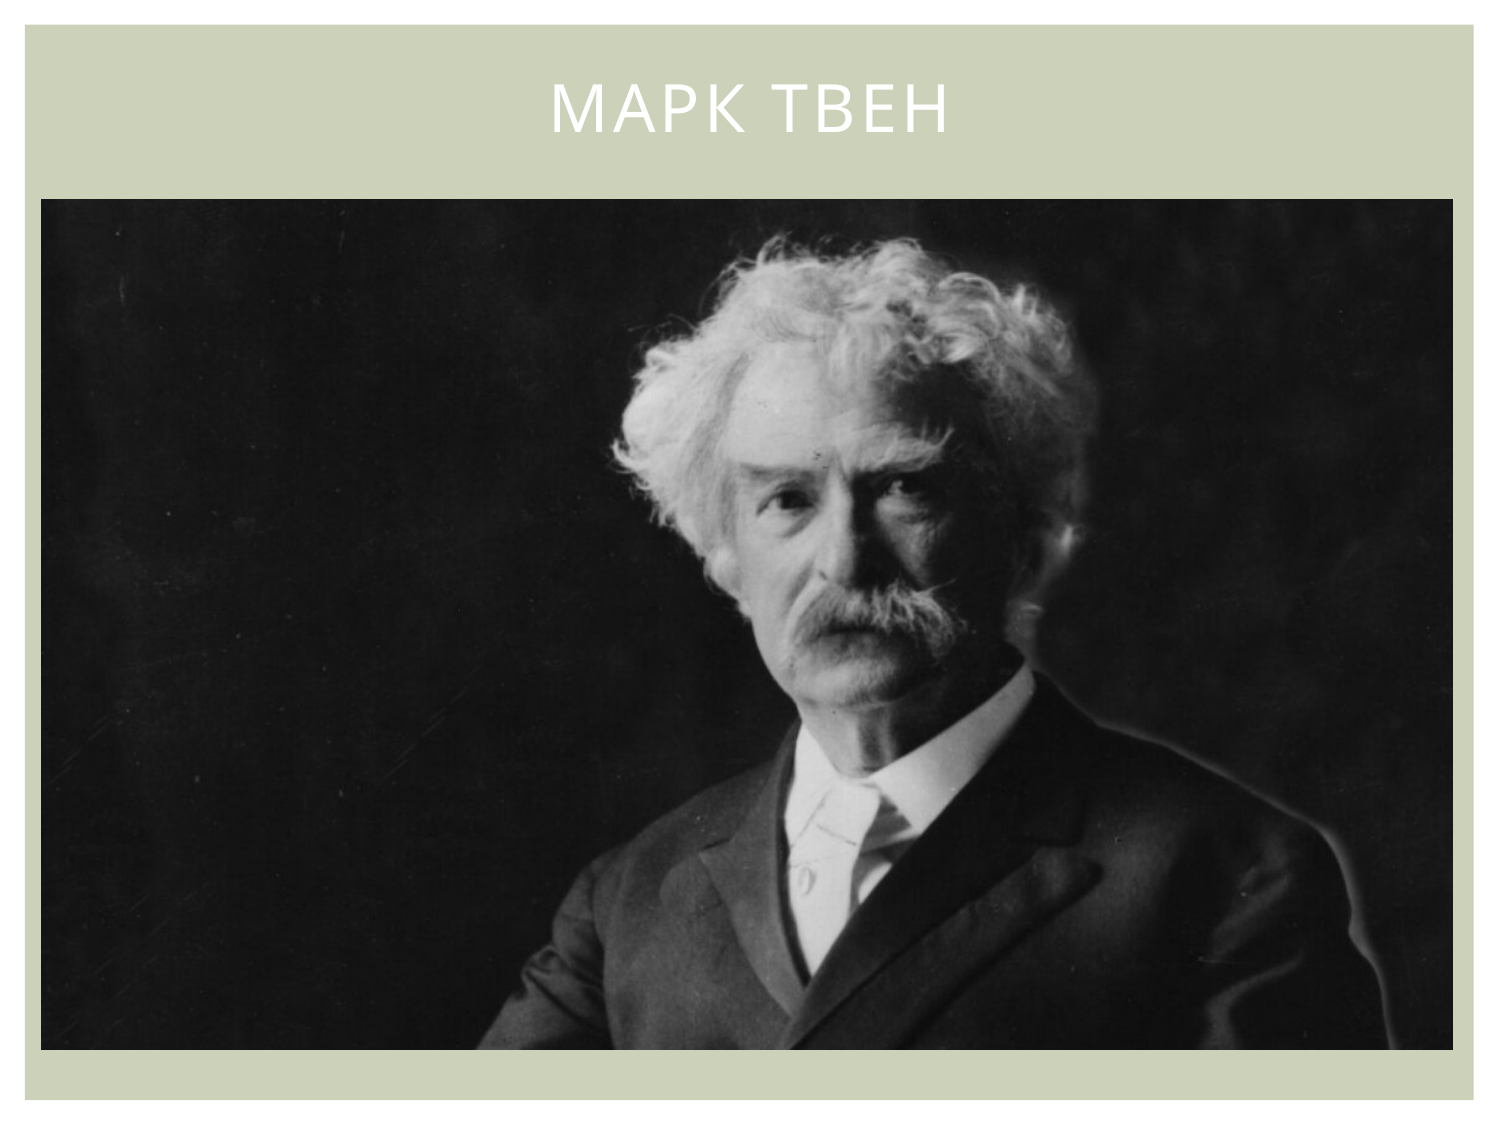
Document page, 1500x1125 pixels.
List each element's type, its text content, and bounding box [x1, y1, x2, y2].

picture [40, 198, 1453, 1050]
text_box Марк Твен [62, 58, 1438, 198]
